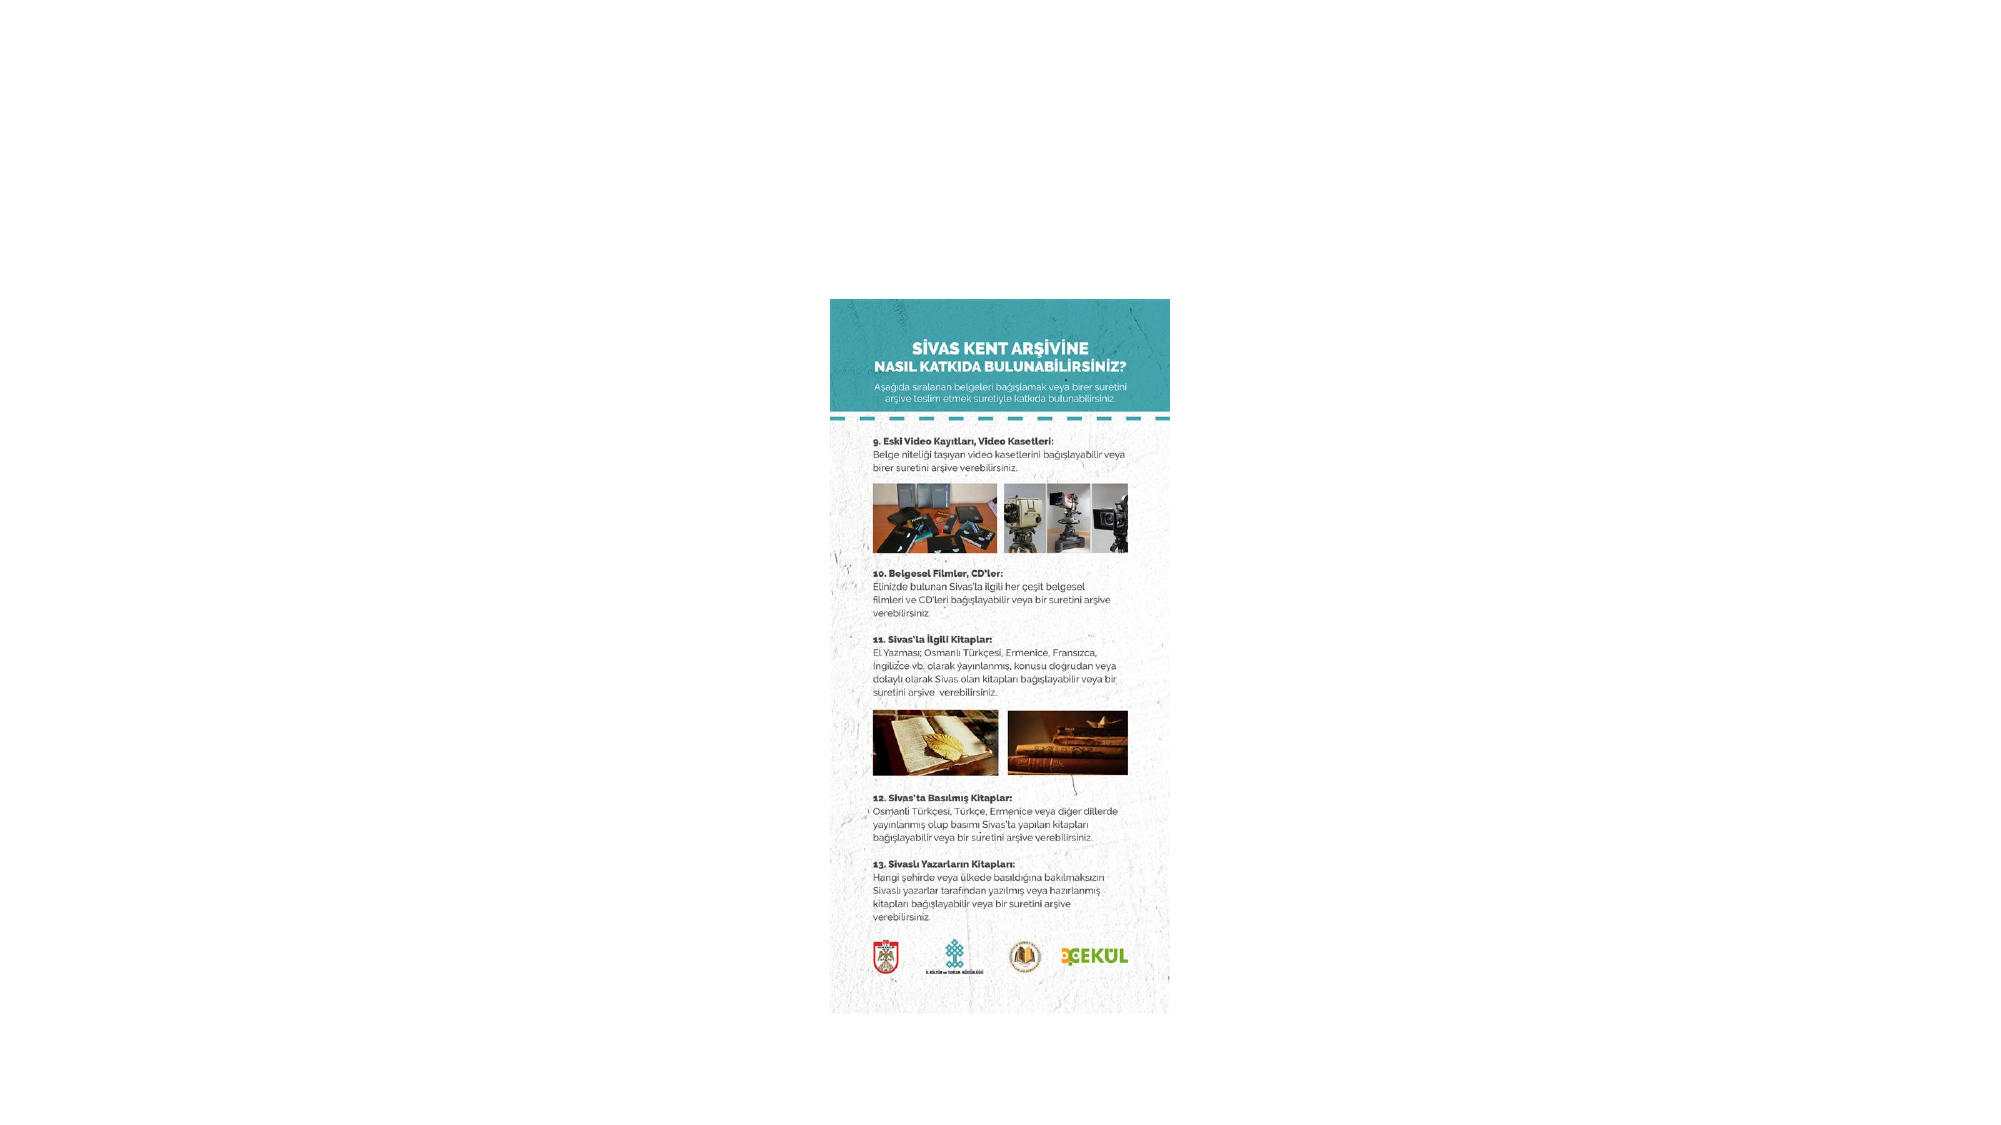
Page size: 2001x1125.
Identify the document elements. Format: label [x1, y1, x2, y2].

list [830, 299, 1170, 1014]
